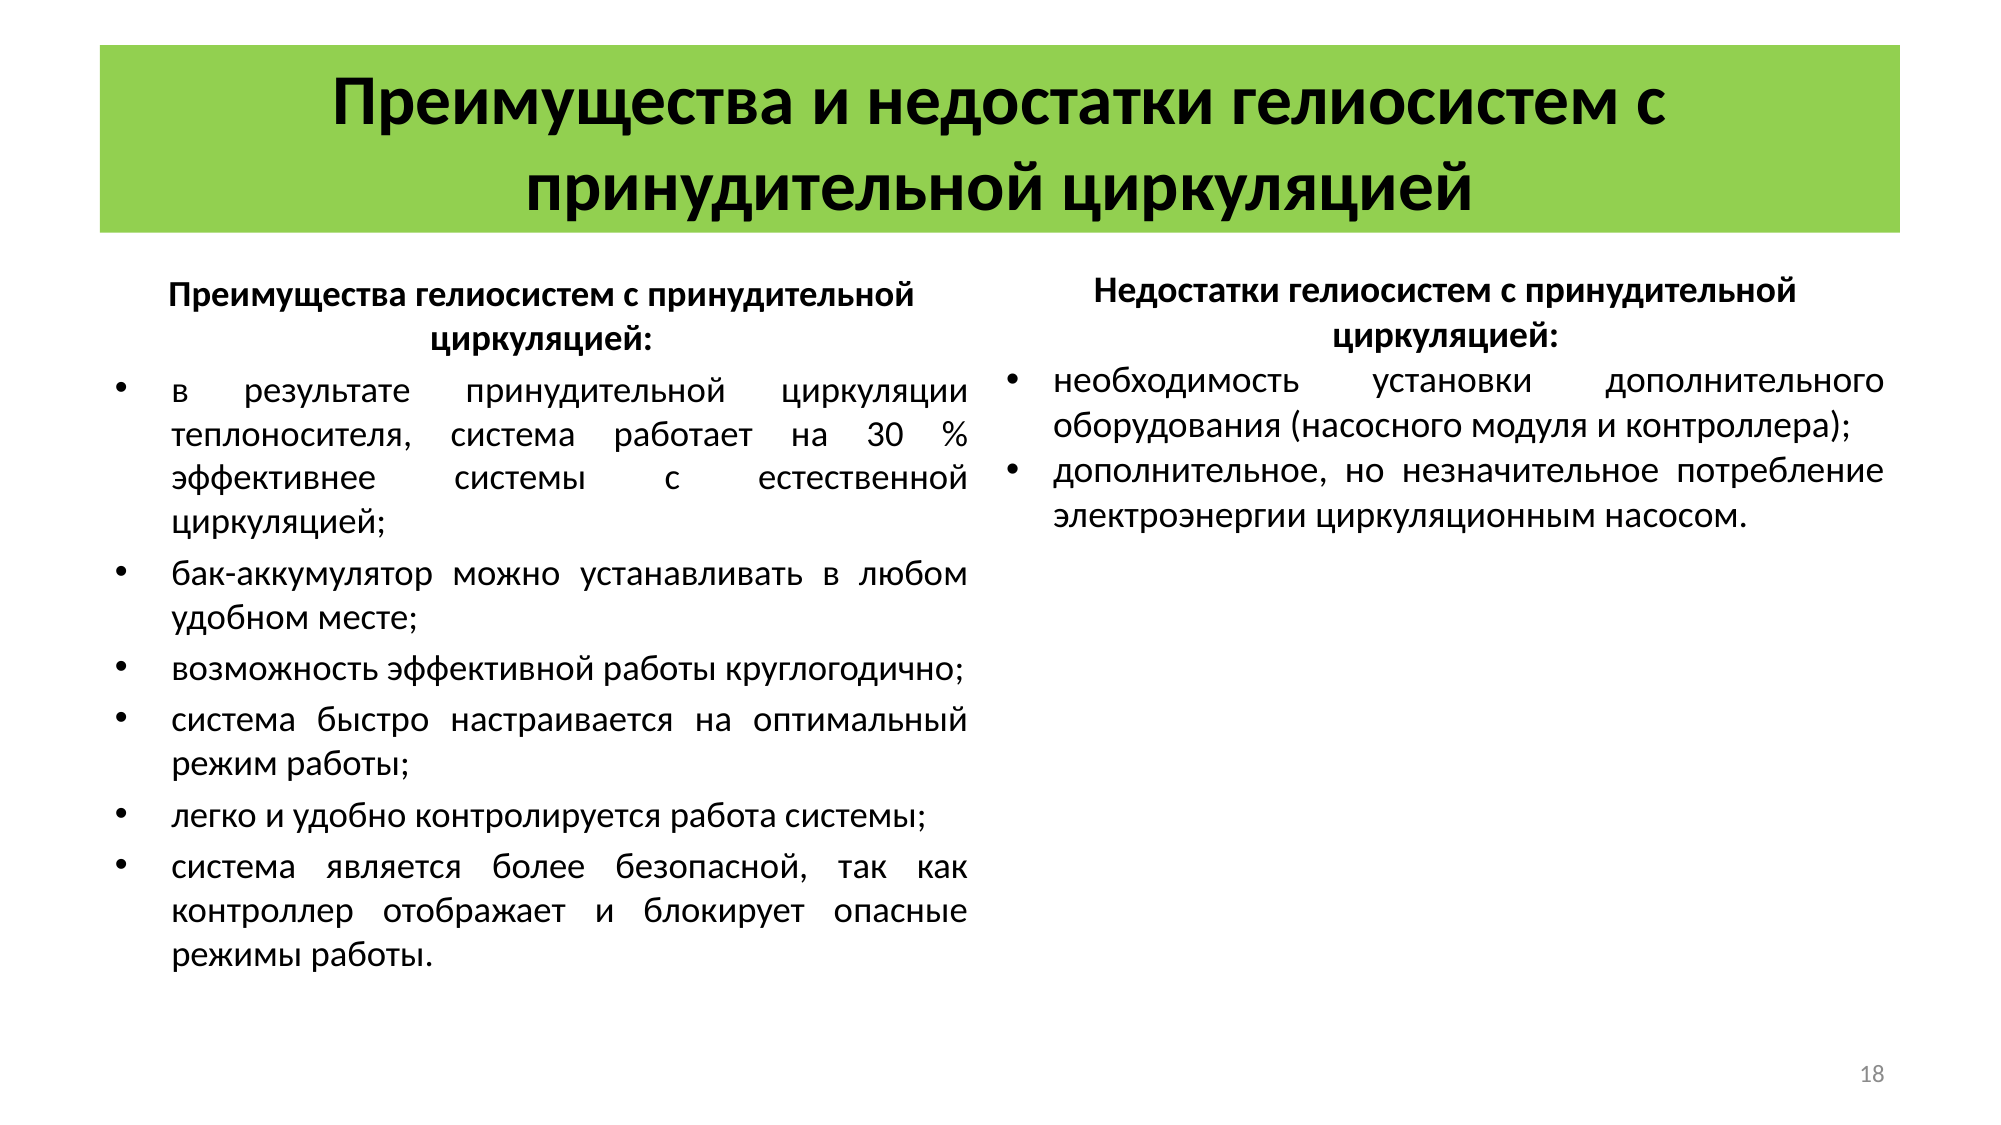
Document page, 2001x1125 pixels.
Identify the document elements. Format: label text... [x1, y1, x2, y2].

title Преимущества и недостатки гелиосистем с принудительной циркуляцией [99, 45, 1900, 233]
slide_number 18 [1433, 1042, 1900, 1103]
text_box Недостатки гелиосистем с принудительной циркуляцией: необходимость установки дополнительного оборудования (насосного модуля и контроллера); дополнительное, но незначительное потребление электроэнергии циркуляционным насосом. [991, 258, 1900, 543]
list Преимущества гелиосистем с принудительной циркуляцией: в результате принудительной циркуляции теплоносителя, система работает на 30 % эффективнее системы с естественной циркуляцией; бак-аккумулятор можно устанавливать в любом удобном месте; возможность эффективной работы круглогодично; система быстро настраивается на оптимальный режим работы; легко и удобно контролируется работа системы; система является более безопасной, так как контроллер отображает и блокирует опасные режимы работы. [99, 262, 984, 1005]
